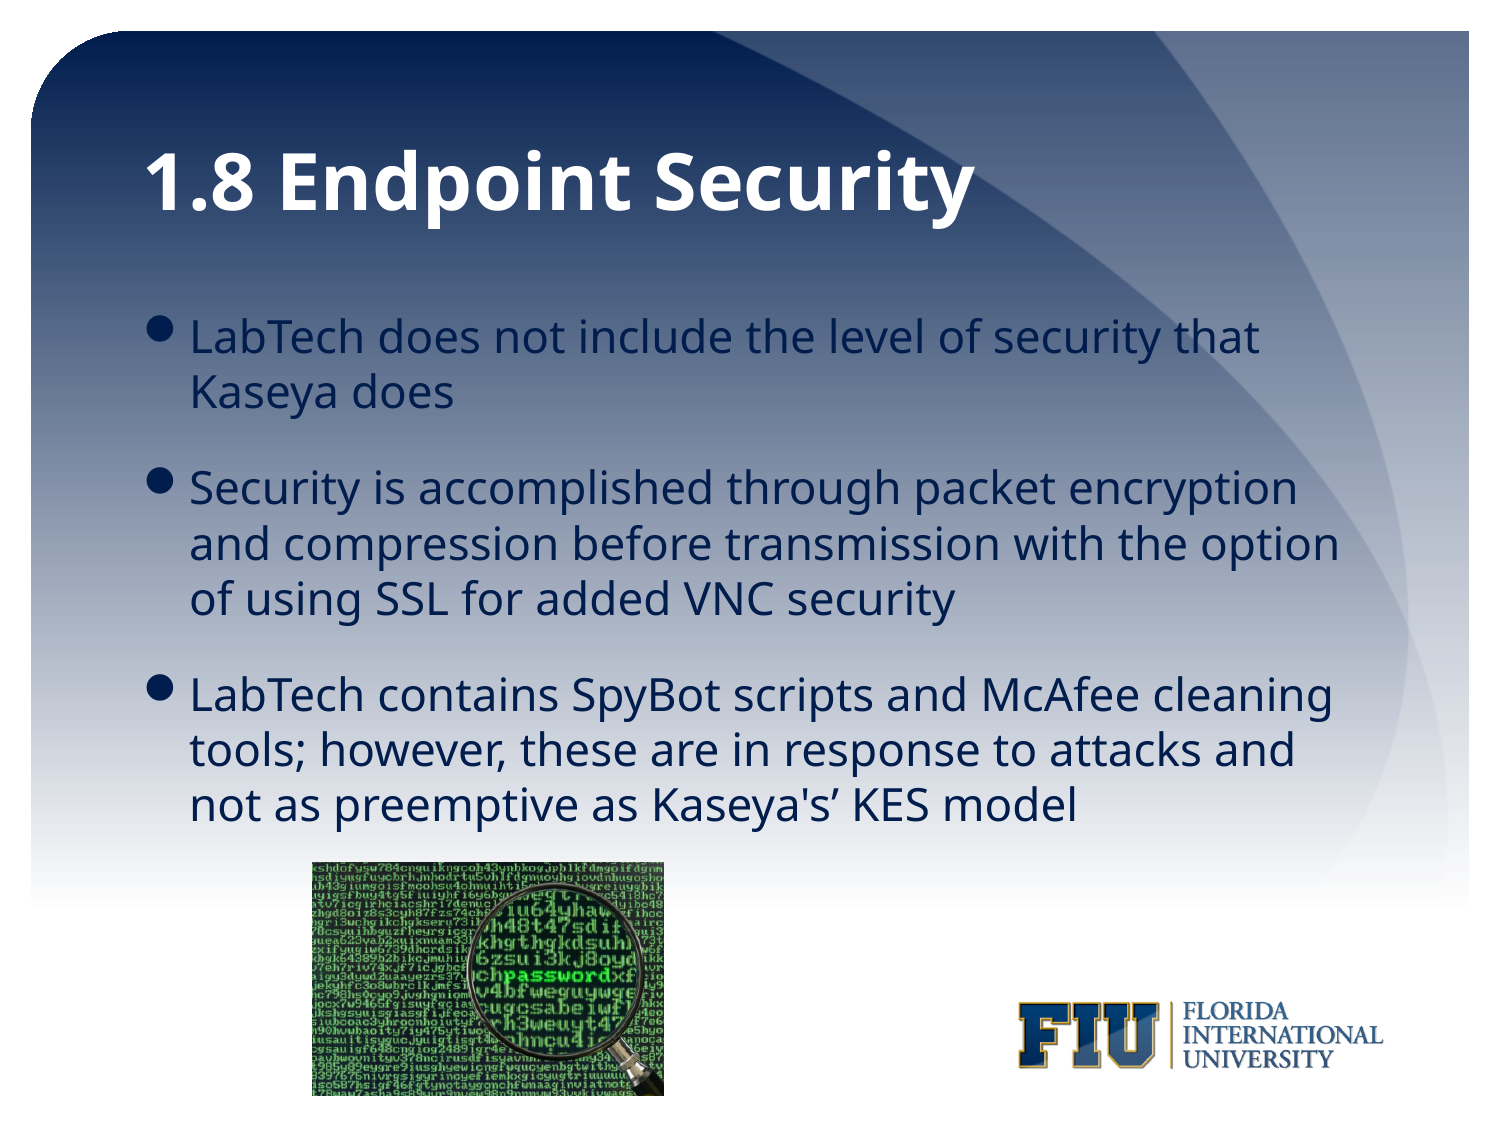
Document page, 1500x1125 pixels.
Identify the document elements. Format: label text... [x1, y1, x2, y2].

picture [24, 30, 1473, 1096]
title 1.8 Endpoint Security [127, 62, 1373, 235]
list LabTech does not include the level of security that Kaseya does Security is accomplished through packet encryption and compression before transmission with the option of using SSL for added VNC security LabTech contains SpyBot scripts and McAfee cleaning tools; however, these are in response to attacks and not as preemptive as Kaseya's’ KES model [127, 299, 1373, 991]
